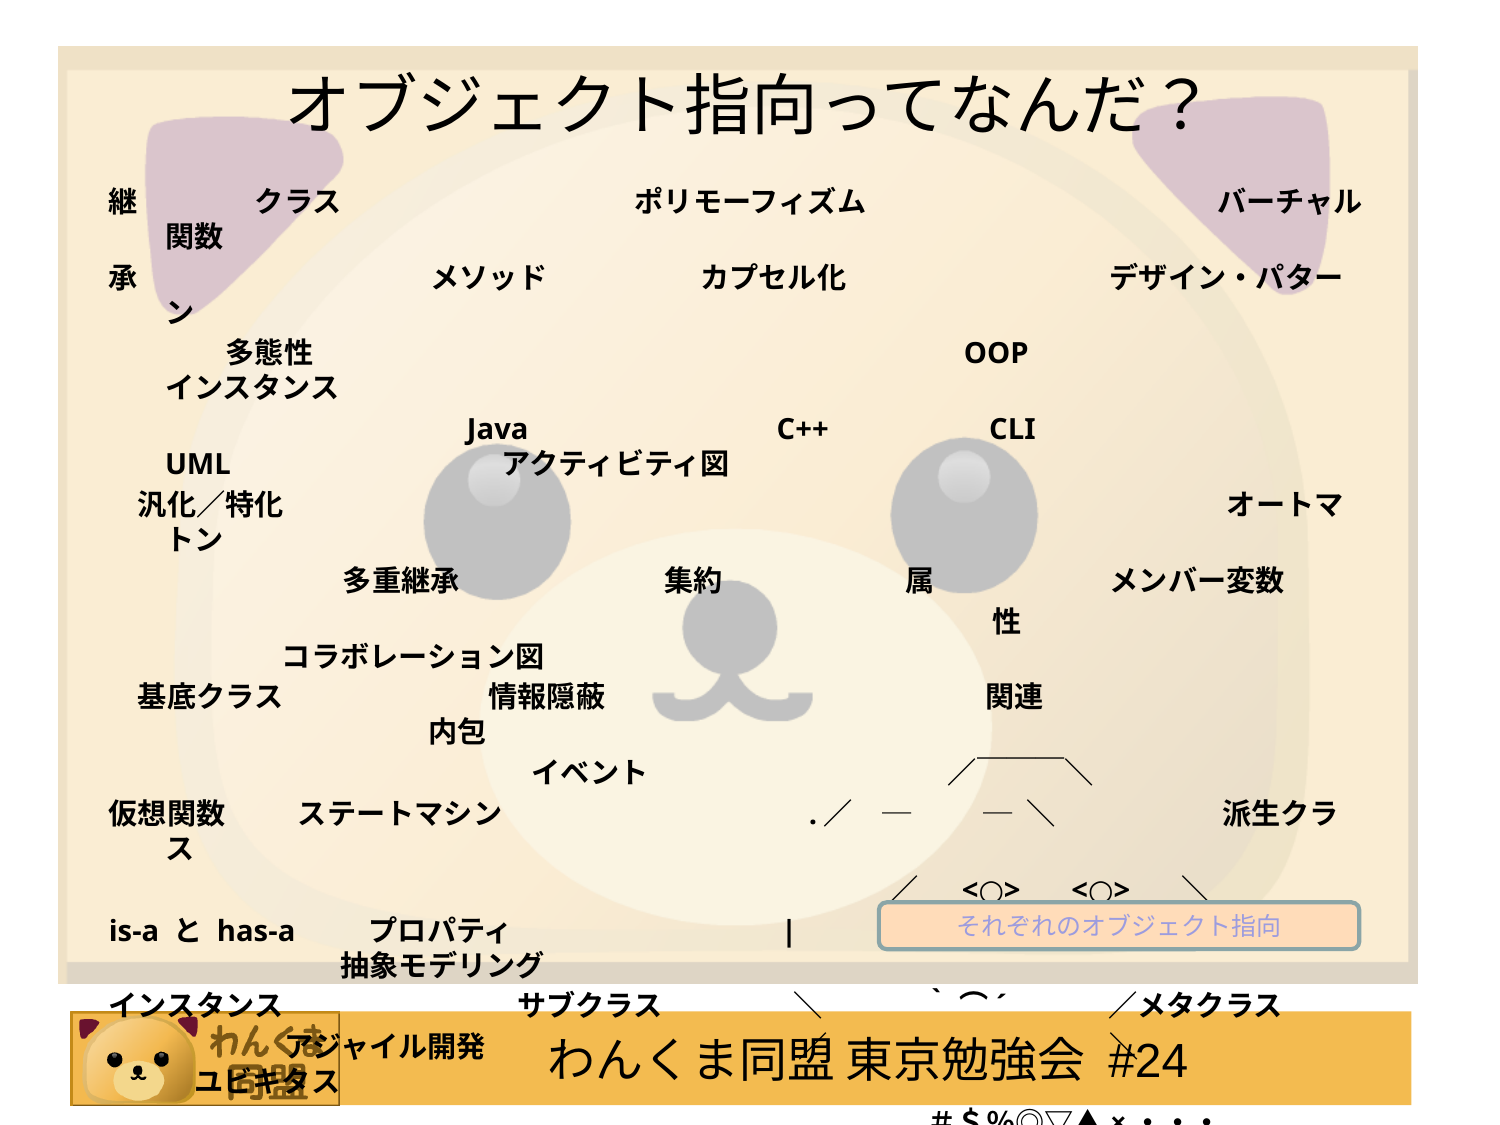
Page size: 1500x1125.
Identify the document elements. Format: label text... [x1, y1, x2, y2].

text_box それぞれのオブジェクト指向 [876, 900, 1362, 952]
picture [70, 1011, 340, 1106]
list 継 クラス ポリモーフィズム バーチャル関数 承 メソッド カプセル化 デザイン・パターン 多態性 OOP インスタンス Java C++ CLI UML アクティビティ図 汎化／特化 オートマトン 多重継承 集約 属 メンバー変数 性 コラボレーション図 基底クラス 情報隠蔽 関連 内包 イベント ／￣￣￣＼ 仮想関数 ステートマシン .／ ─ ─ ＼ 派生クラス ／ <○> <○> ＼ is-a と has-a プロパティ | （__人__） | 抽象モデリング インスタンス サブクラス ＼ ｀ ⌒´ ／メタクラス アジャイル開発 ／ ＼ ユビキタス ＃＄％◎▽▲×・・・ ソフトウェア部品化 再利用 コンポーネント [93, 175, 1384, 927]
picture [58, 46, 1418, 984]
title オブジェクト指向ってなんだ？ [74, 44, 1426, 162]
